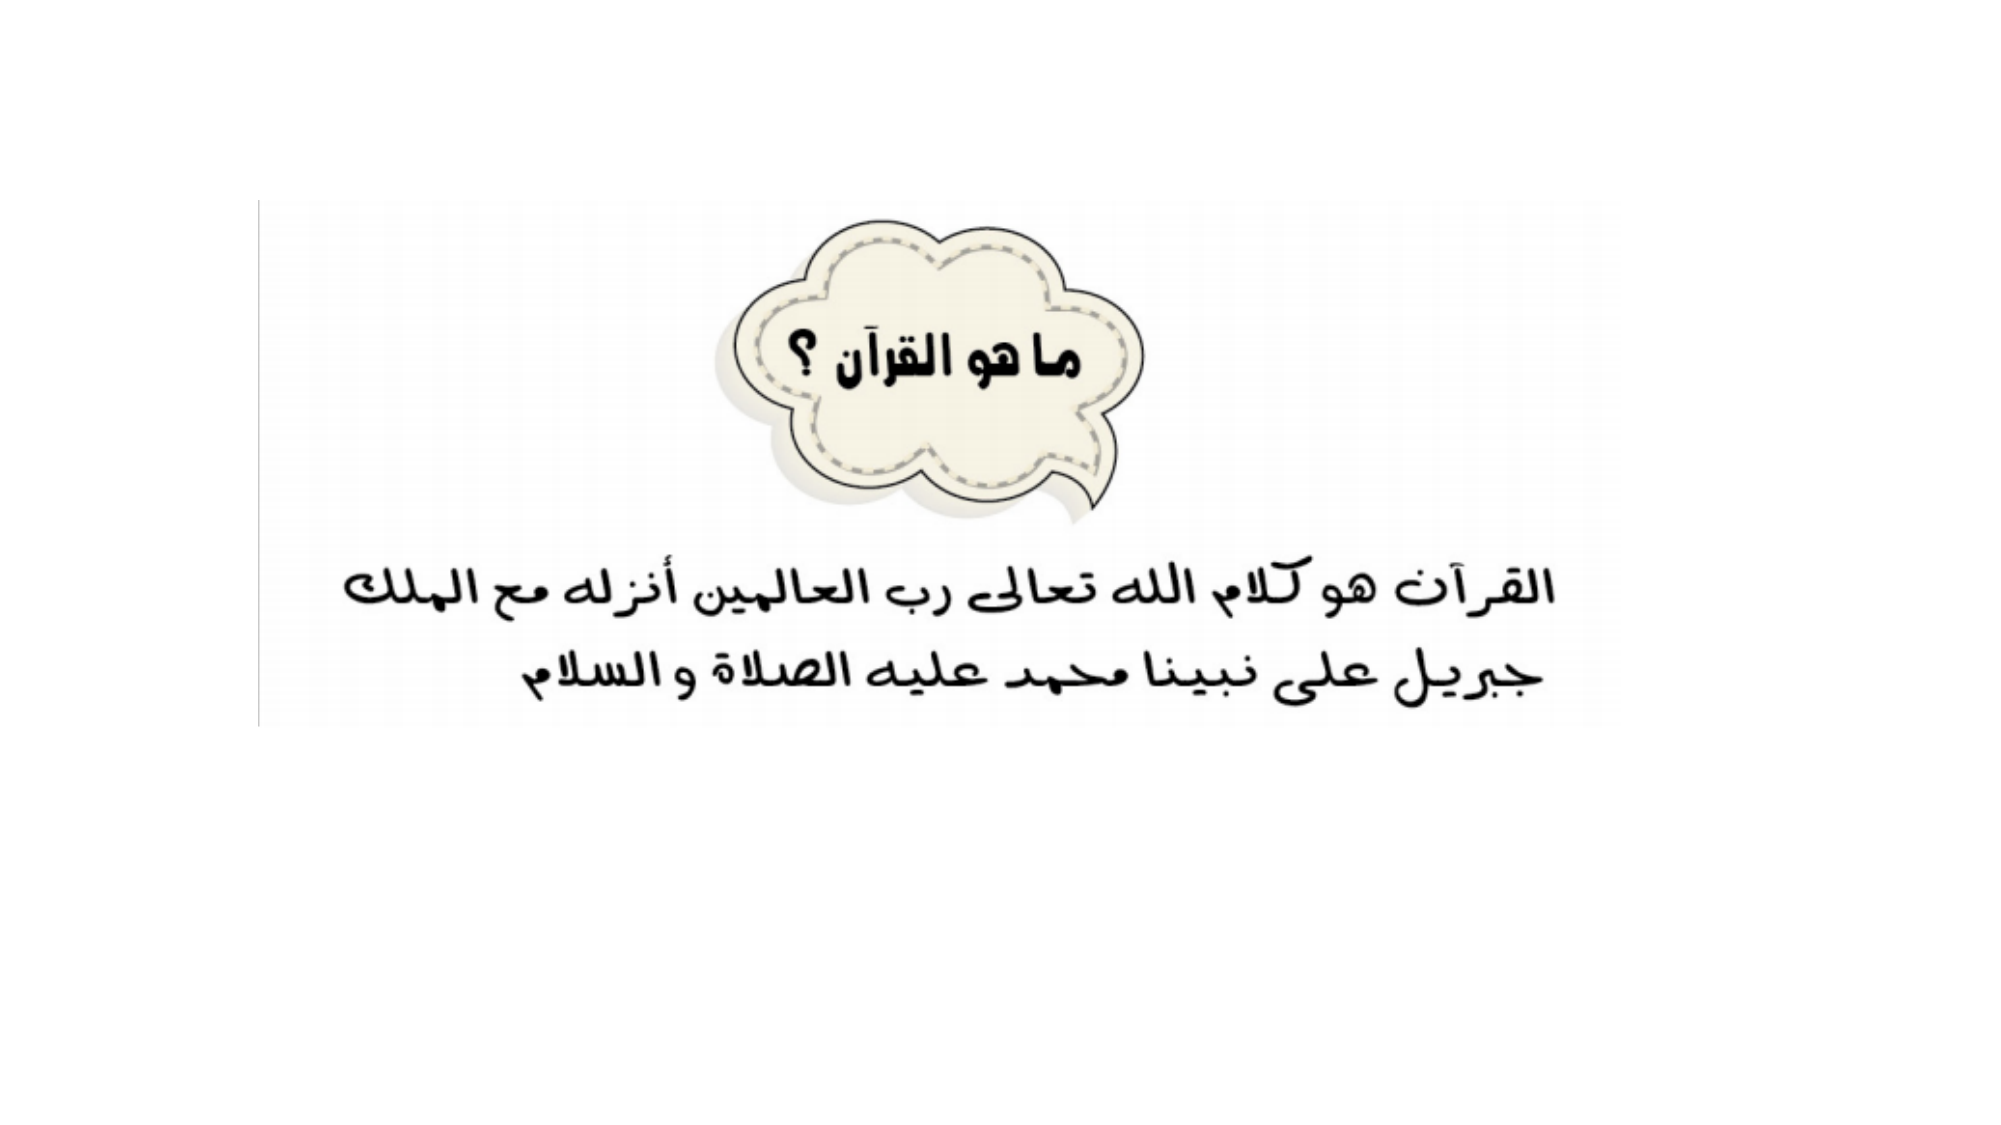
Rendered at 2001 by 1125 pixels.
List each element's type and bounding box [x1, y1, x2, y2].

picture [258, 200, 1839, 1089]
